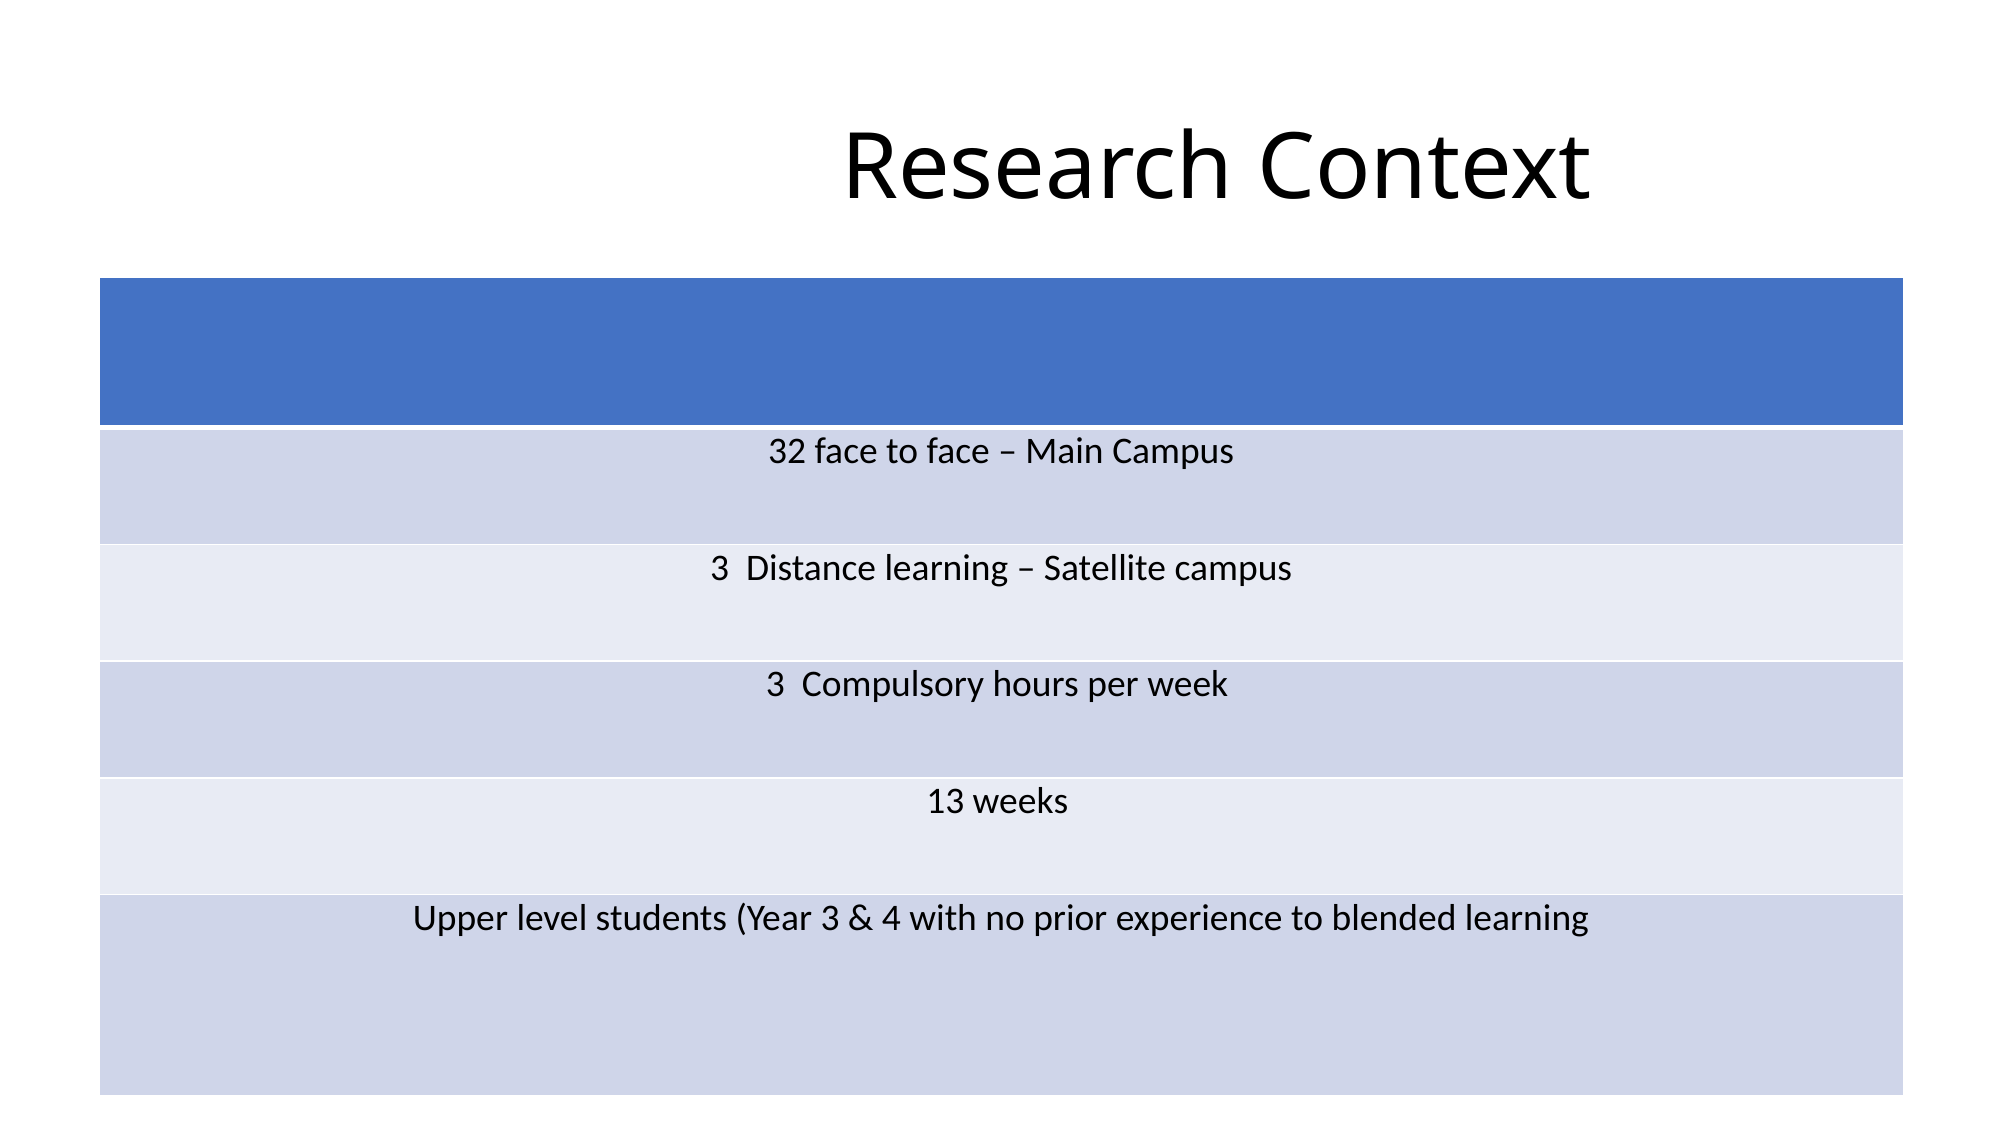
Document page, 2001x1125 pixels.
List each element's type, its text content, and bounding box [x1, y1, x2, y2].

table_cell 3 Distance learning – Satellite campus [100, 545, 1903, 660]
table_cell Upper level students (Year 3 & 4 with no prior experience to blended learning [100, 895, 1903, 1095]
table_cell 13 weeks [100, 779, 1903, 894]
table_header [100, 278, 1903, 425]
table_cell 3 Compulsory hours per week [100, 662, 1903, 777]
table_cell 32 face to face – Main Campus [100, 430, 1903, 544]
title Research Context [137, 59, 1863, 276]
